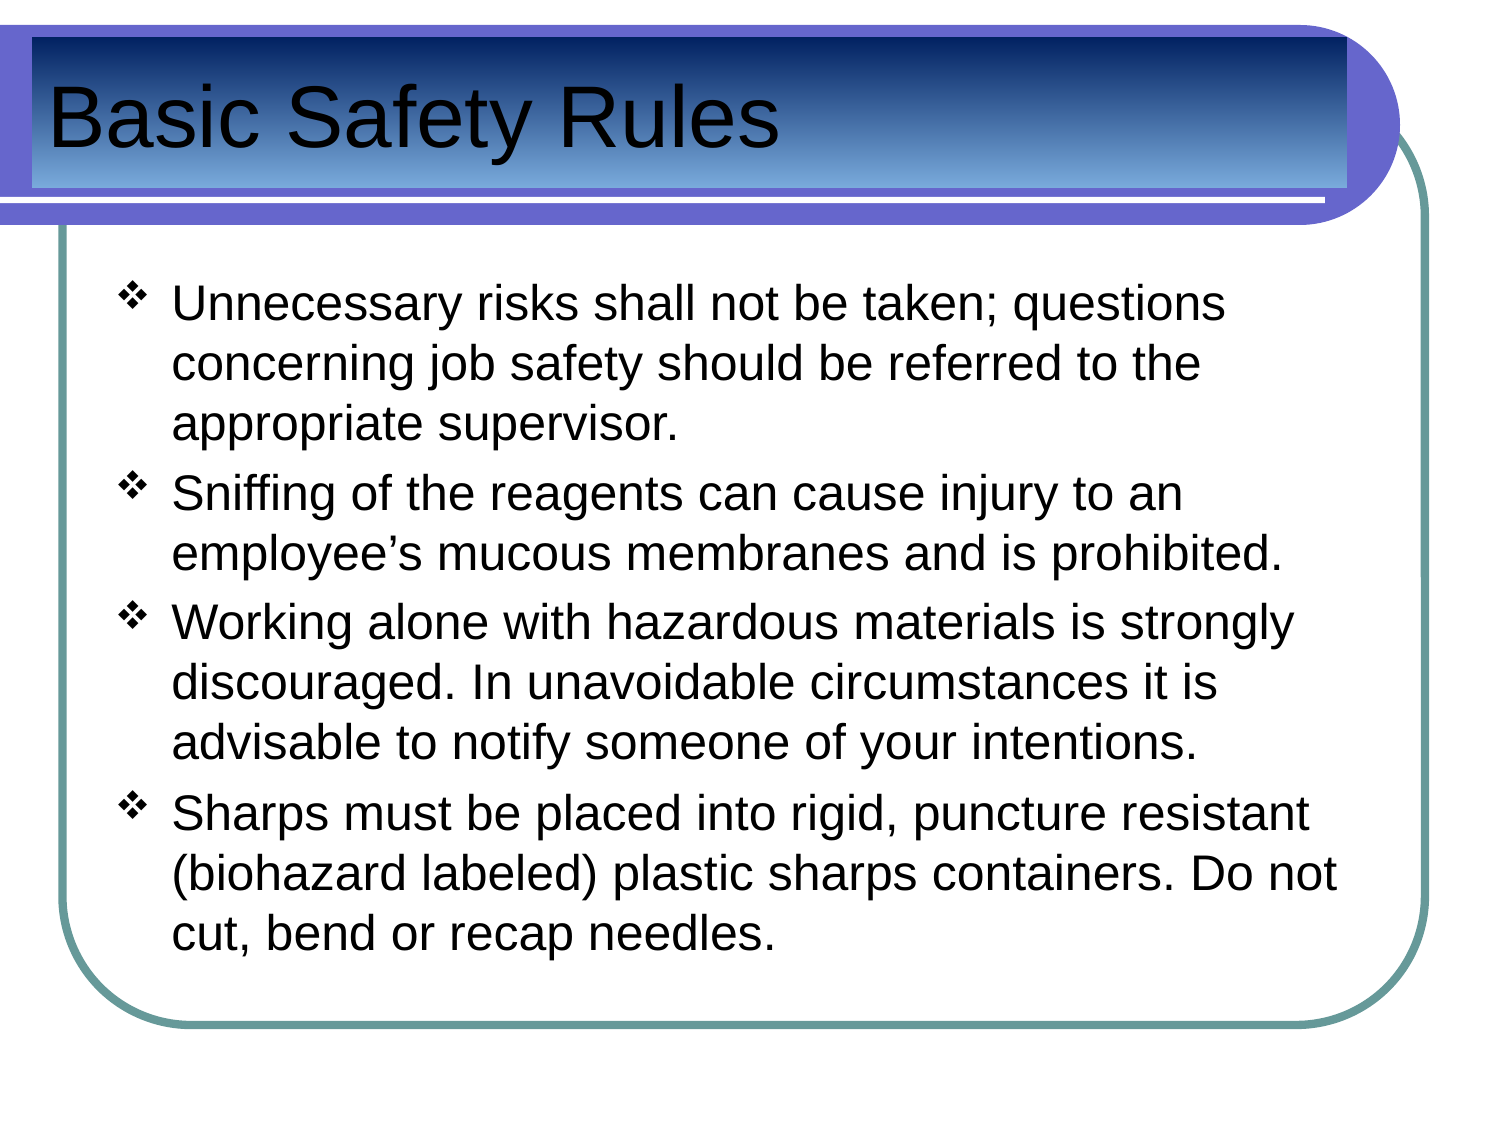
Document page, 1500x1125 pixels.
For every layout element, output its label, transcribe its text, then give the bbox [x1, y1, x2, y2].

list Unnecessary risks shall not be taken; questions concerning job safety should be referred to the appropriate supervisor. Sniffing of the reagents can cause injury to an employee’s mucous membranes and is prohibited. Working alone with hazardous materials is strongly discouraged. In unavoidable circumstances it is advisable to notify someone of your intentions. Sharps must be placed into rigid, puncture resistant (biohazard labeled) plastic sharps containers. Do not cut, bend or recap needles. [99, 262, 1401, 988]
title Basic Safety Rules [31, 37, 1348, 188]
